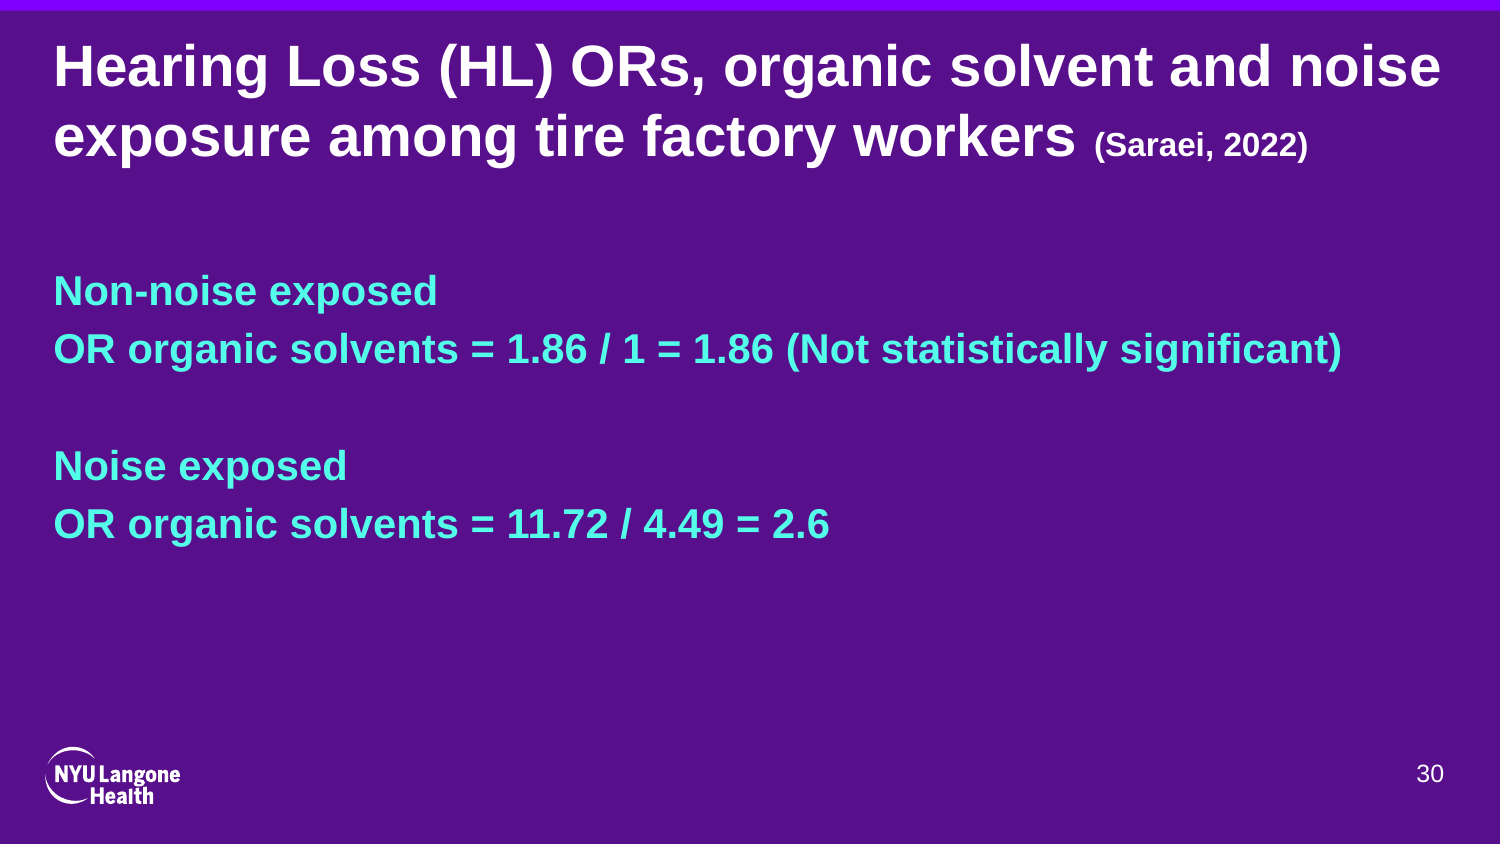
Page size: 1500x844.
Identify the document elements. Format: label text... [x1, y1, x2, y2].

slide_number 30 [1397, 761, 1445, 785]
title Hearing Loss (HL) ORs, organic solvent and noise exposure among tire factory workers (Saraei, 2022) [53, 27, 1459, 139]
list Non-noise exposed OR organic solvents = 1.86 / 1 = 1.86 (Not statistically significant) Noise exposed OR organic solvents = 11.72 / 4.49 = 2.6 [53, 255, 1445, 690]
